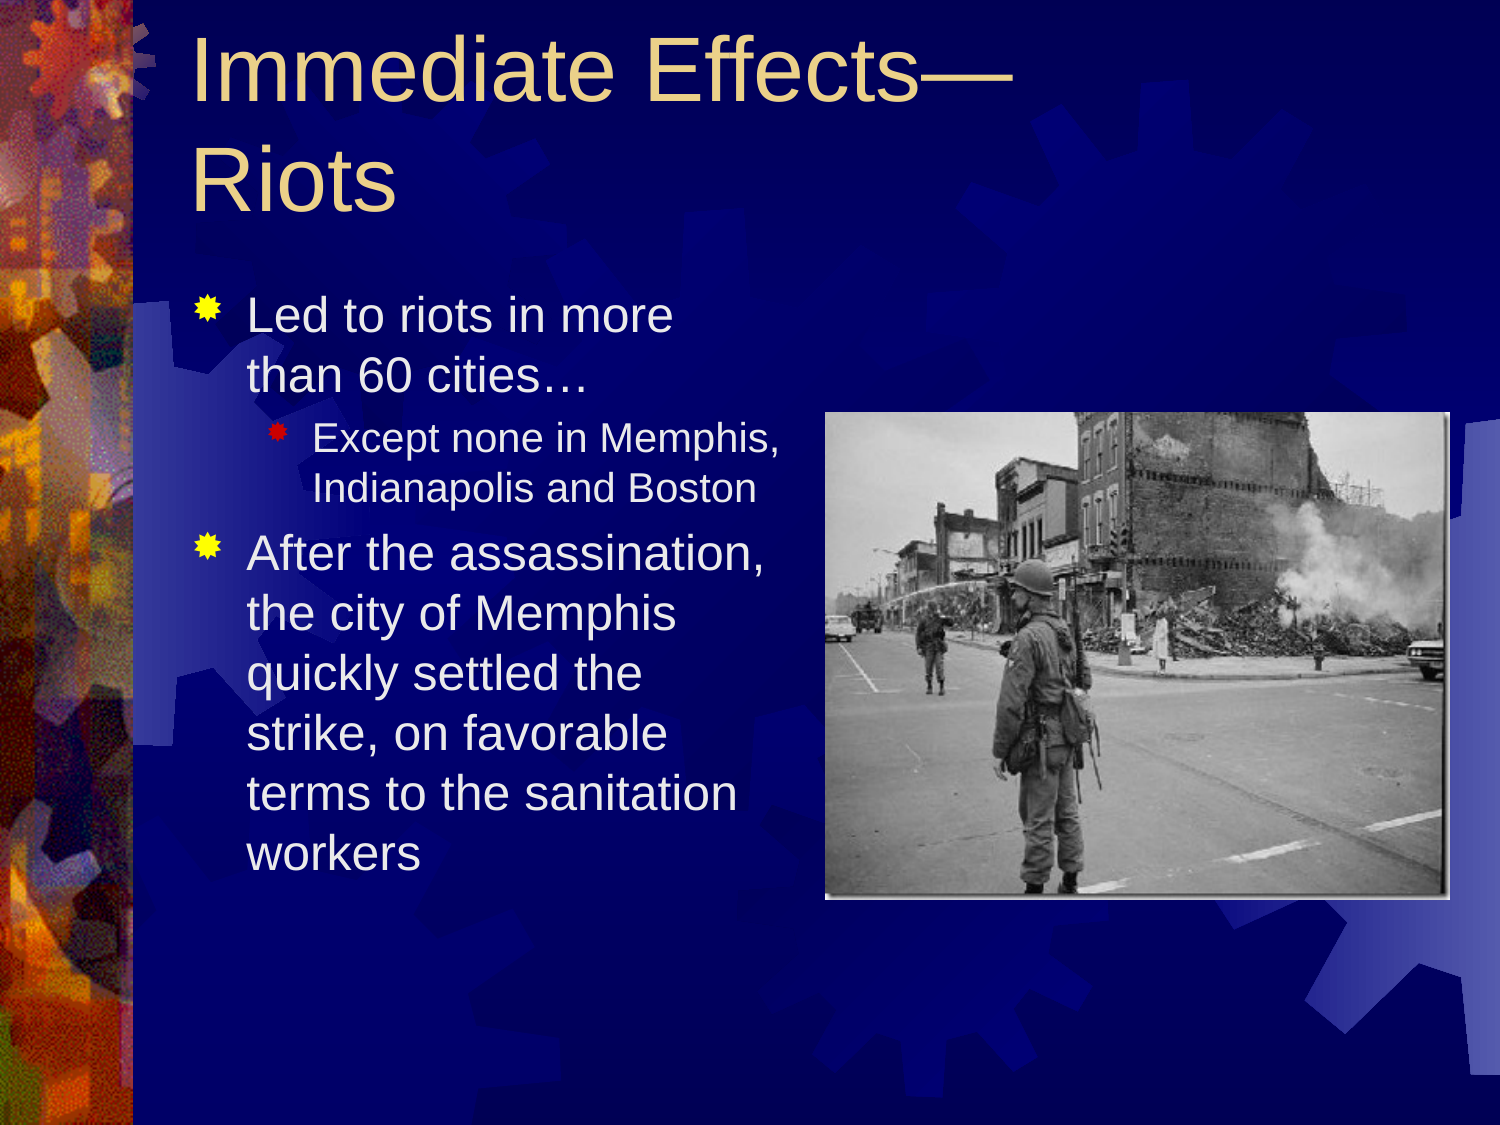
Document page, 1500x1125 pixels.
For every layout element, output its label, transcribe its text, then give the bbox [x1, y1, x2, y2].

list Led to riots in more than 60 cities… Except none in Memphis, Indianapolis and Boston After the assassination, the city of Memphis quickly settled the strike, on favorable terms to the sanitation workers [174, 275, 800, 950]
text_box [824, 412, 1451, 901]
title Immediate Effects— Riots [174, 50, 1450, 238]
picture [0, 0, 133, 1125]
